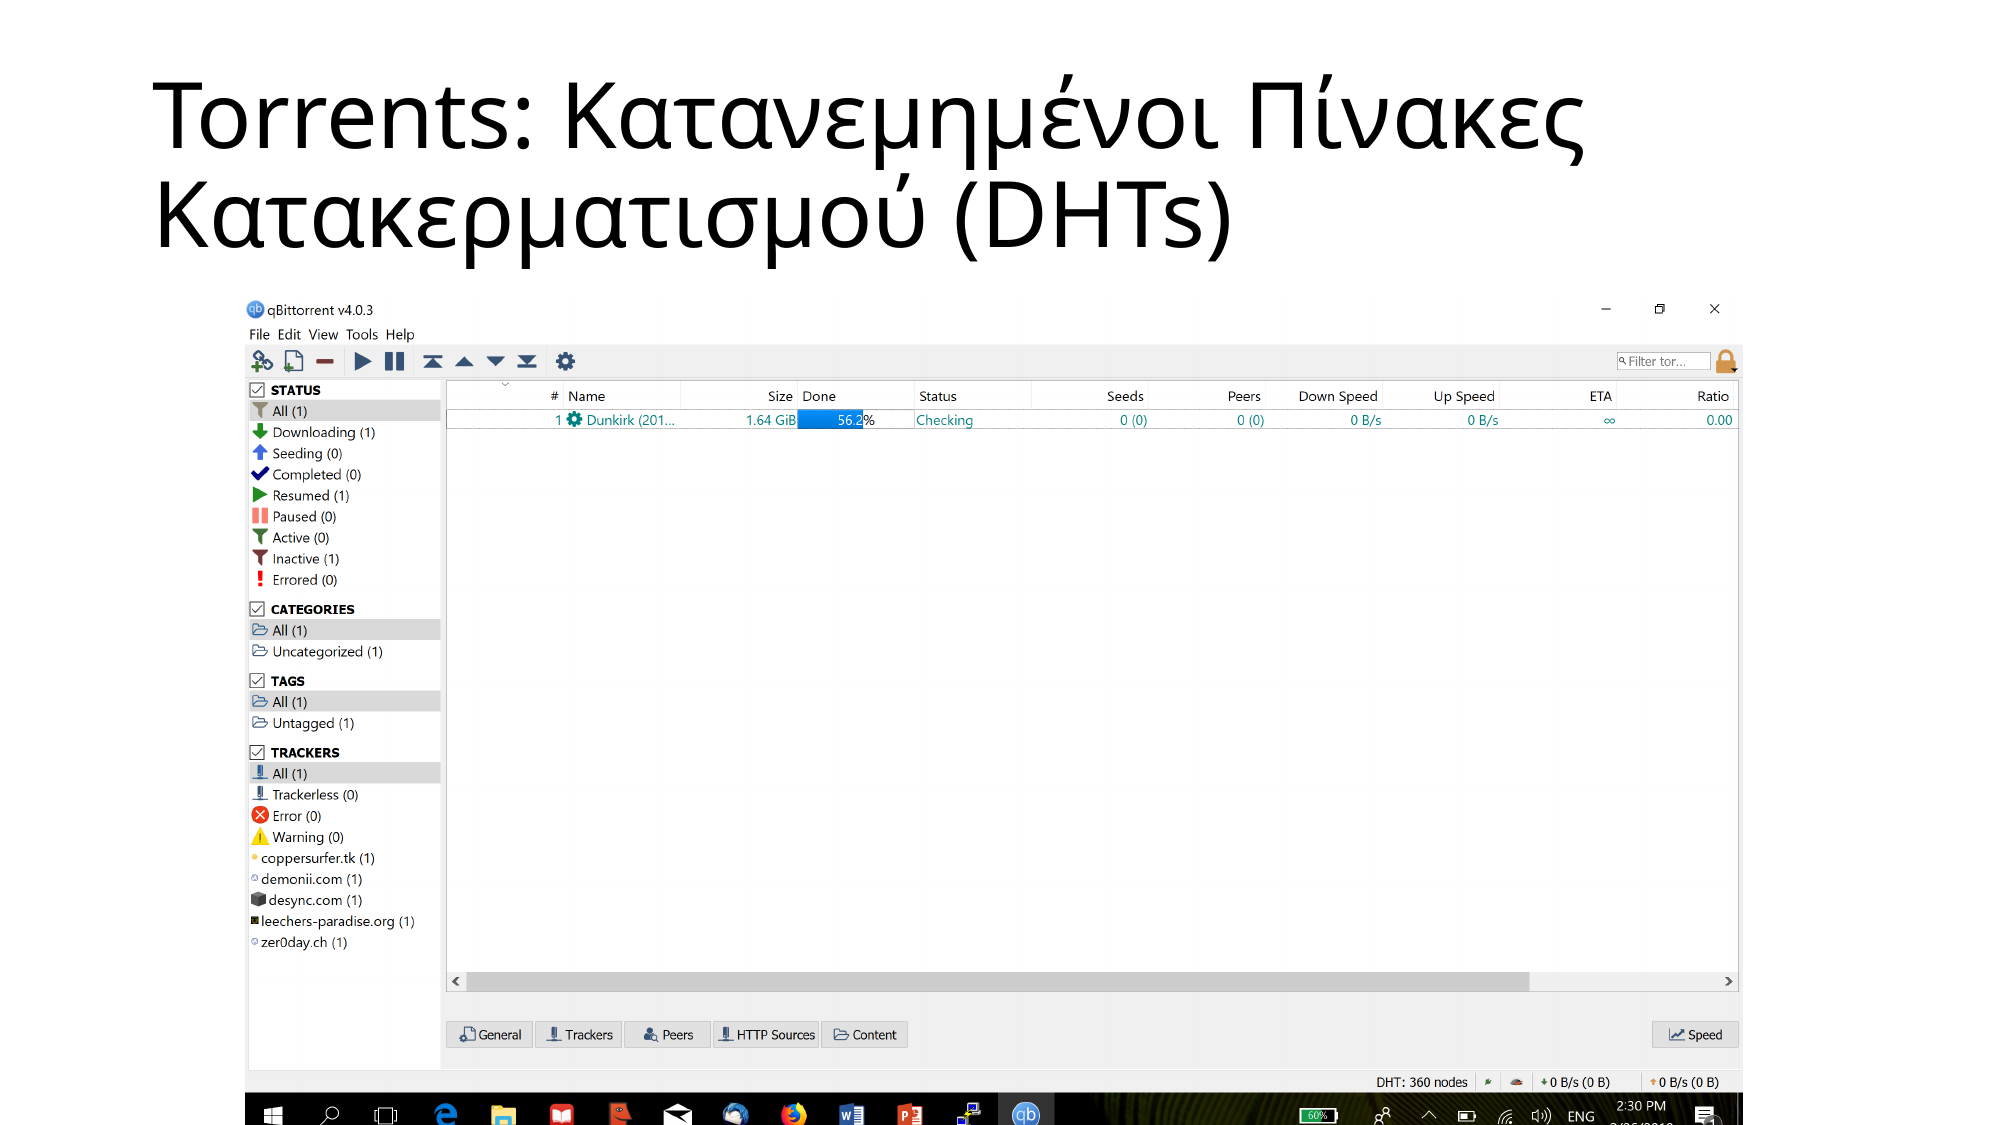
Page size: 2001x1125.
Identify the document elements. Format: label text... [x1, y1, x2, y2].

title Torrents: Κατανεμημένοι Πίνακες Κατακερματισμού (DHTs) [137, 59, 1863, 278]
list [245, 296, 1743, 1125]
